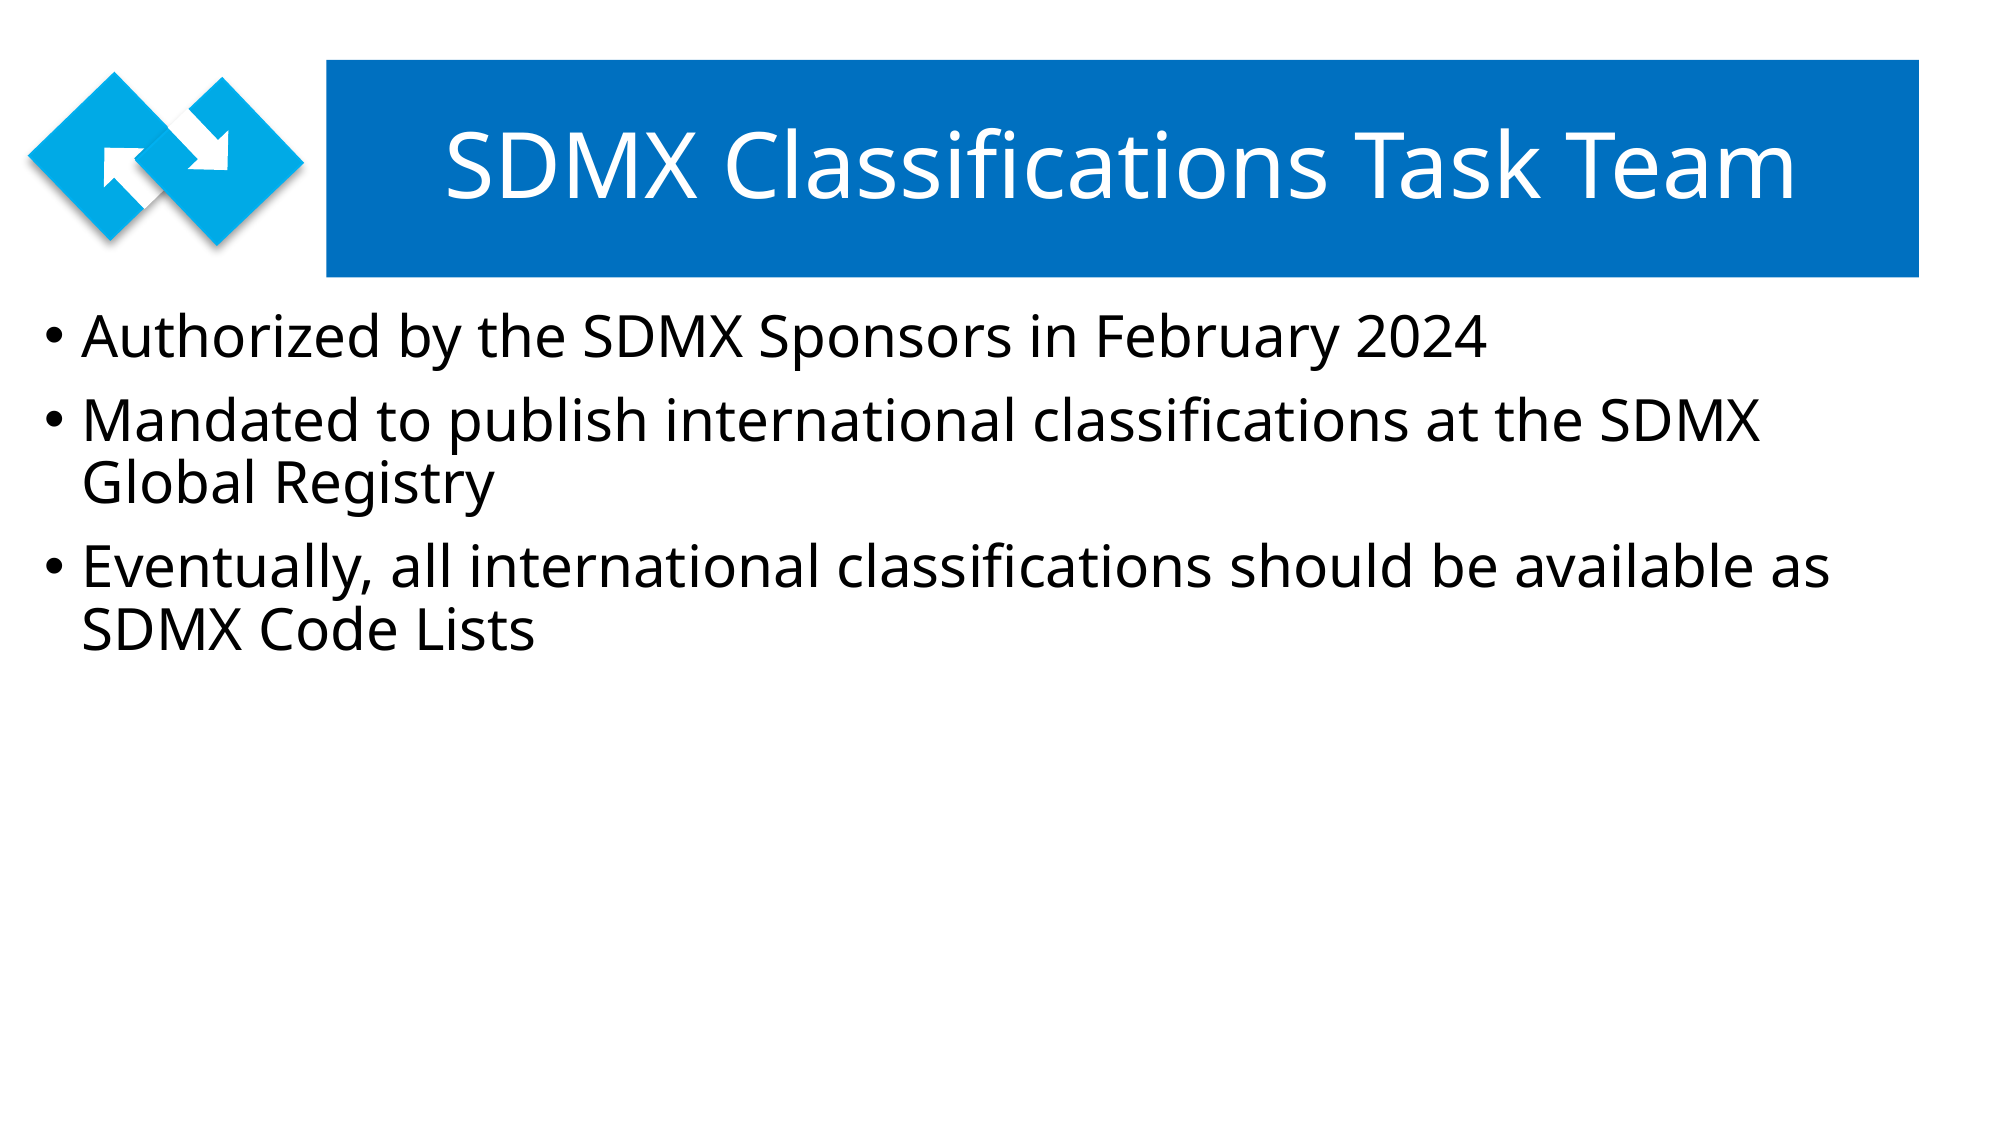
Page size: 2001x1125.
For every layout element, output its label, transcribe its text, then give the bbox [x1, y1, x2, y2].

list Authorized by the SDMX Sponsors in February 2024 Mandated to publish international classifications at the SDMX Global Registry Eventually, all international classifications should be available as SDMX Code Lists [29, 299, 1919, 1014]
title SDMX Classifications Task Team [326, 59, 1919, 278]
